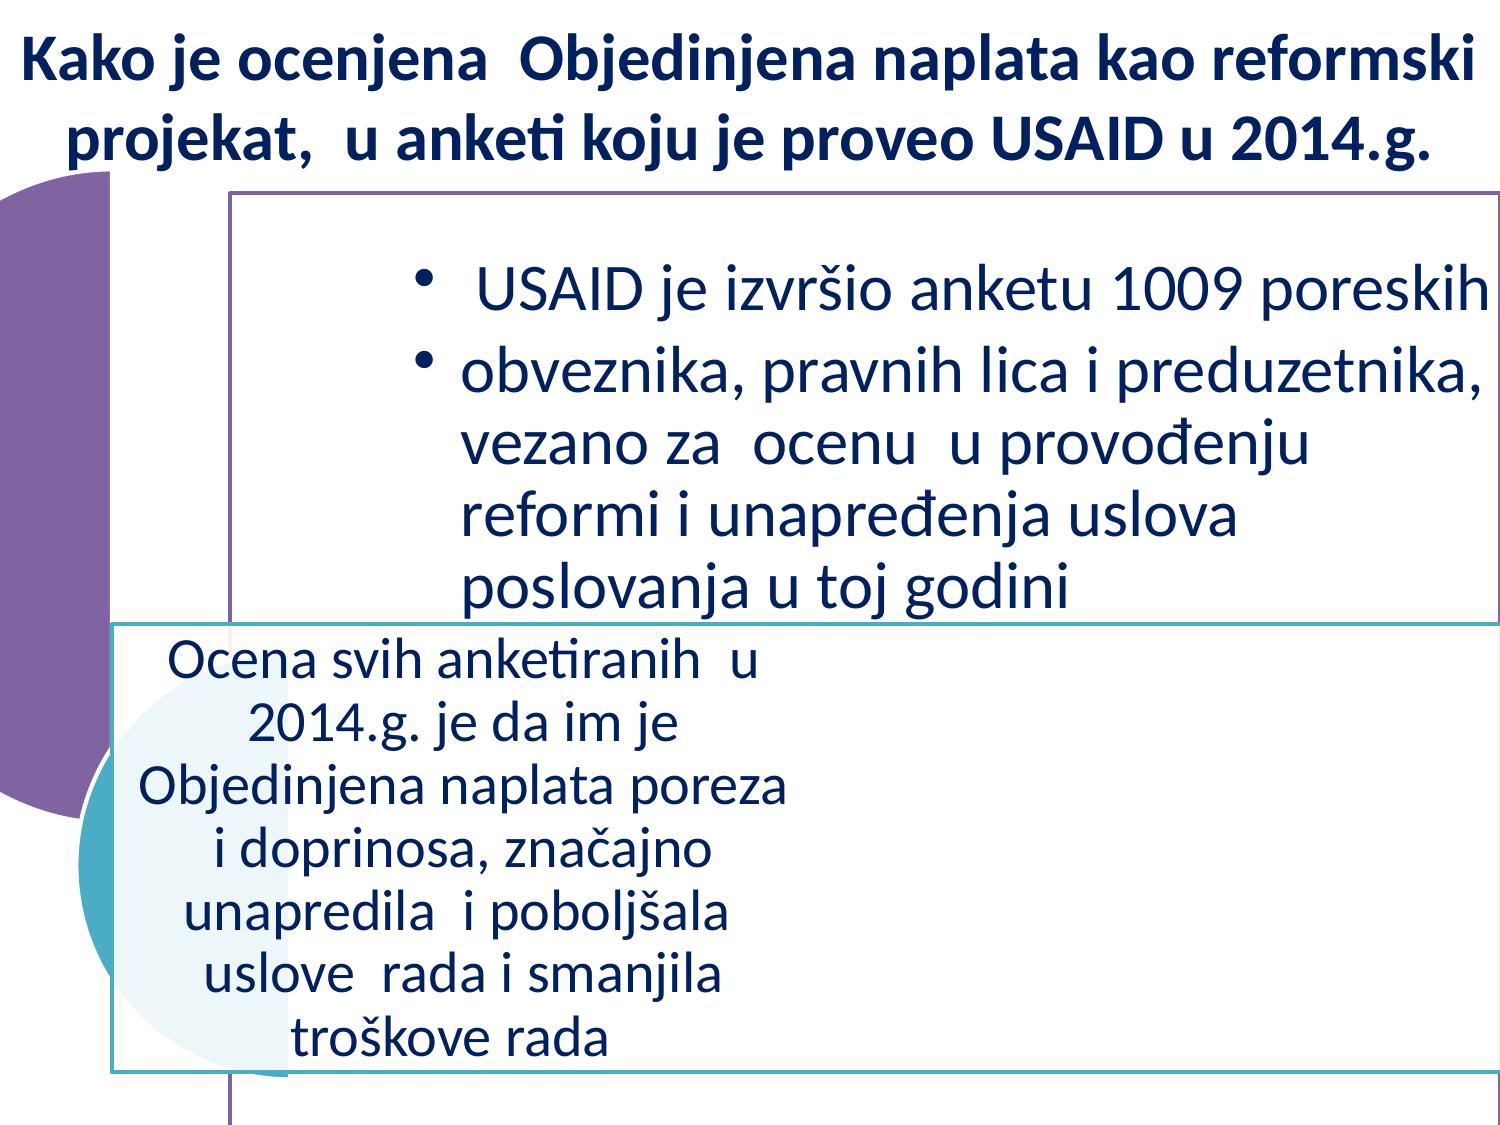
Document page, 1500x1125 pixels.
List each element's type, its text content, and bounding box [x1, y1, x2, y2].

title Kako je ocenjena Objedinjena naplata kao reformski projekat, u anketi koju je proveo USAID u 2014.g. [0, 0, 1500, 188]
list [0, 199, 1500, 1125]
